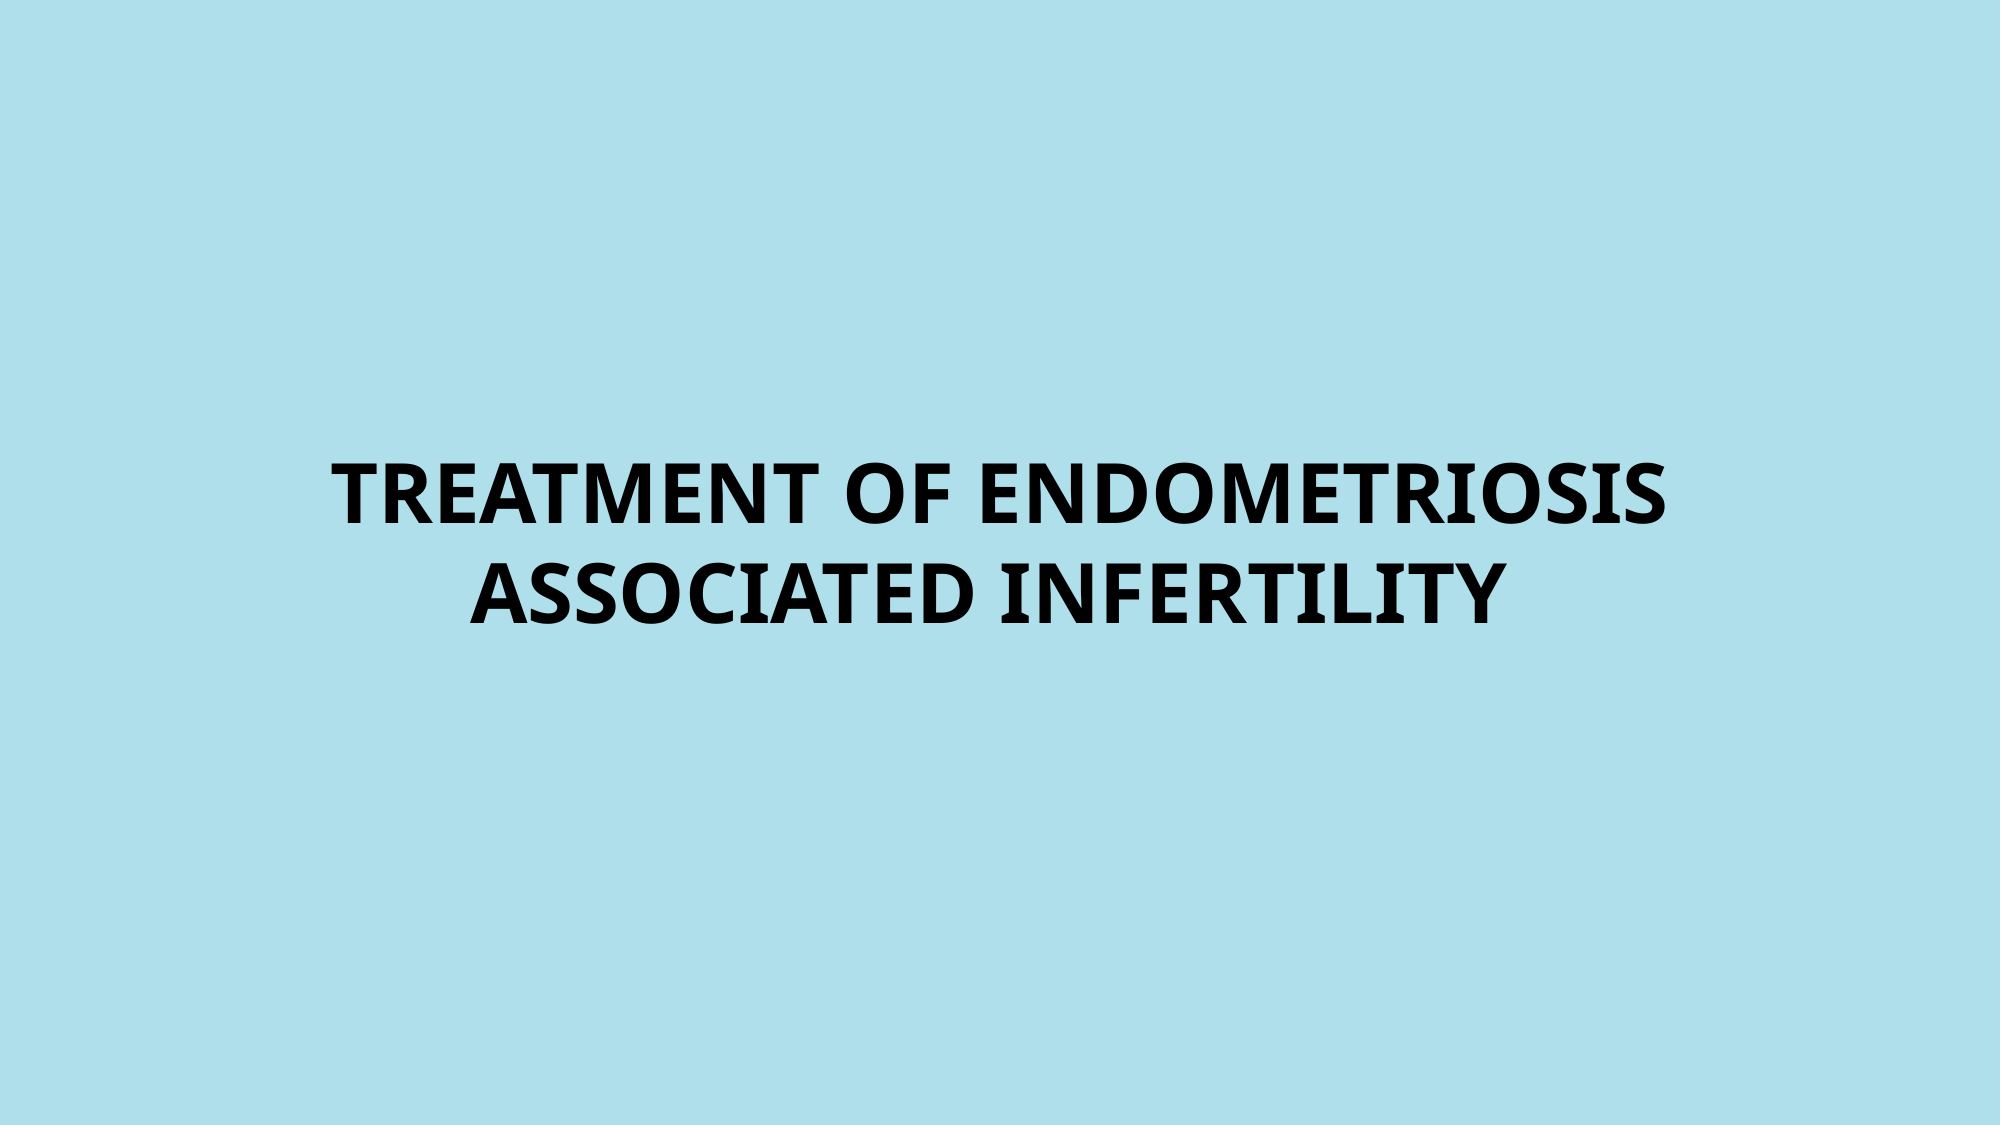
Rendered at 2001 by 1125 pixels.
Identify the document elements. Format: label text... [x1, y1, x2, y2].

title TREATMENT OF ENDOMETRIOSIS ASSOCIATED INFERTILITY [137, 411, 1863, 669]
